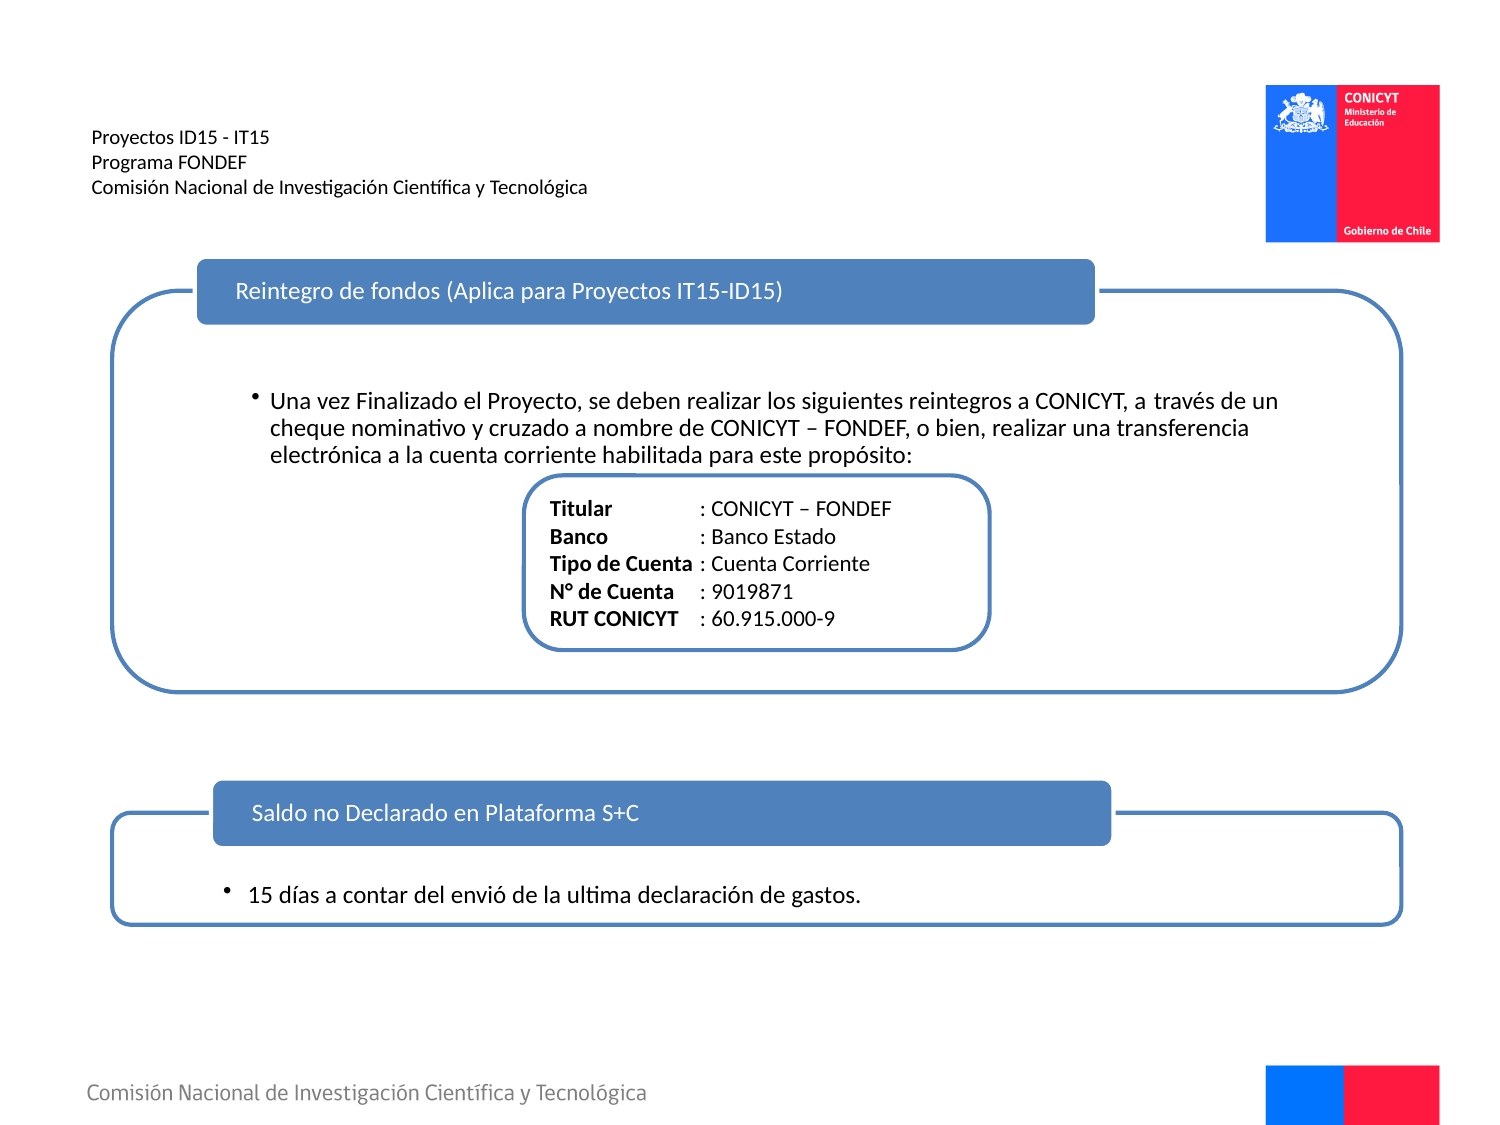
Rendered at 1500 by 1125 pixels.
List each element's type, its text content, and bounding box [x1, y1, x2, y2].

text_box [111, 244, 1402, 1059]
picture [0, 0, 1500, 1125]
title Proyectos ID15 - IT15 Programa FONDEF Comisión Nacional de Investigación Científica y Tecnológica [76, 78, 1248, 245]
